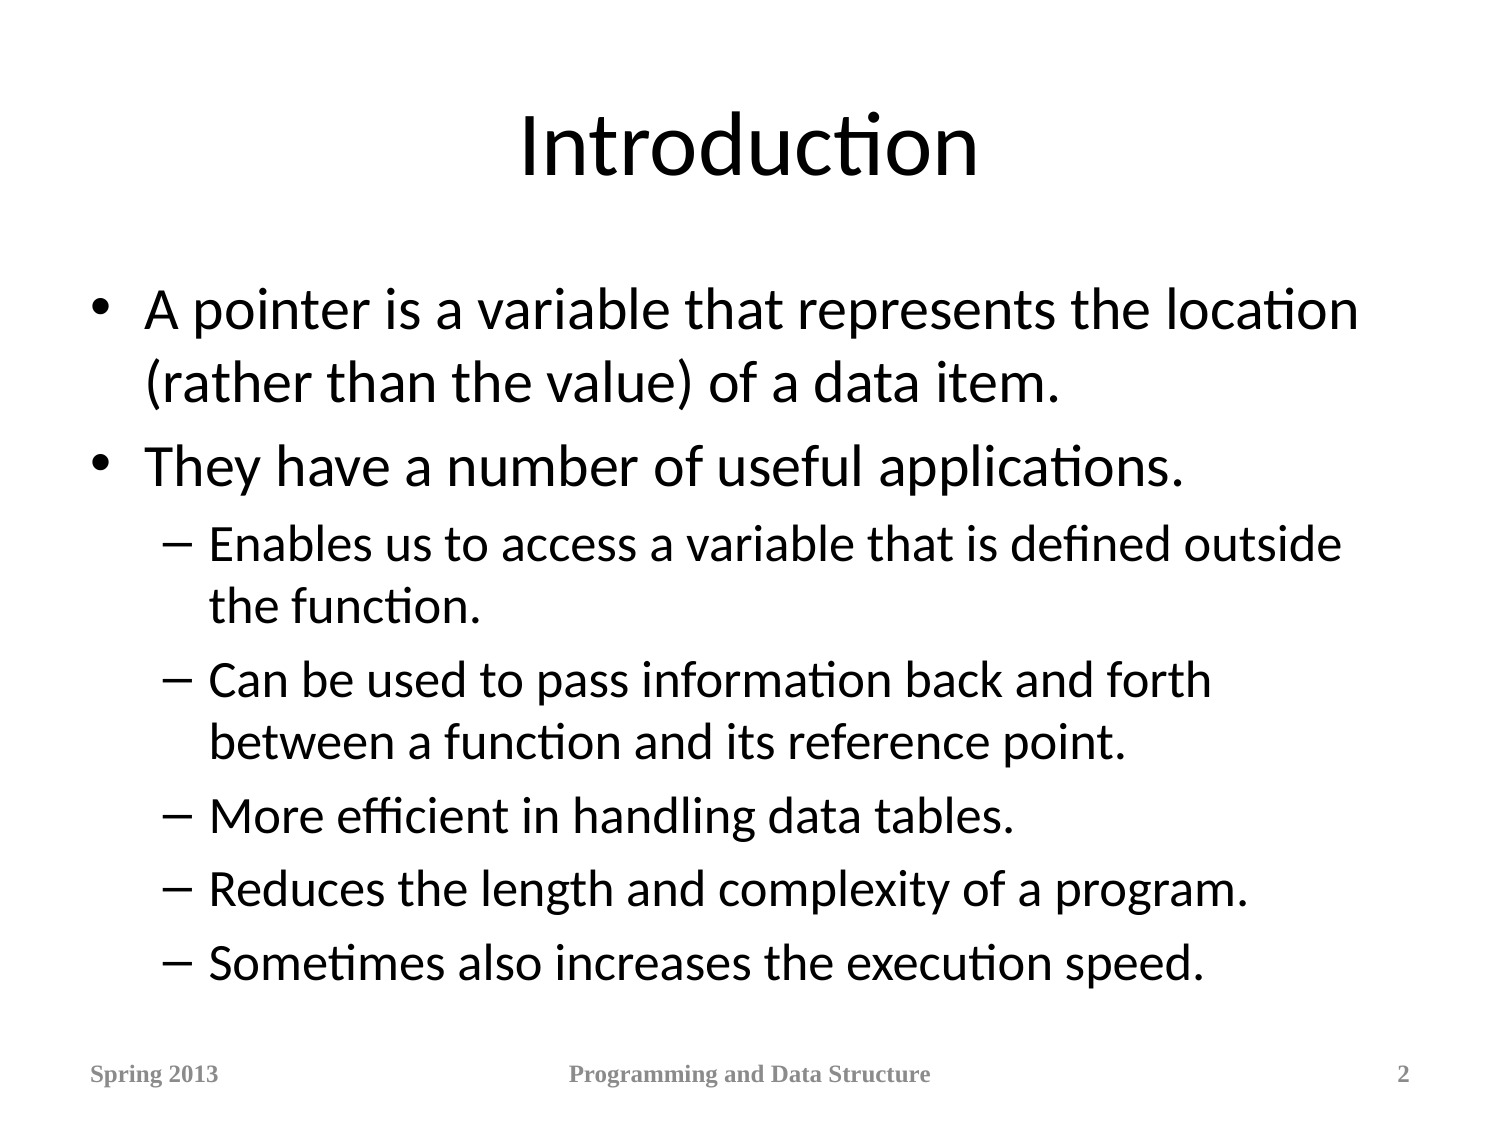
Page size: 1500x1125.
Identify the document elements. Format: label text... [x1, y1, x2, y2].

title Introduction [74, 44, 1426, 233]
footer Programming and Data Structure [512, 1042, 988, 1103]
slide_number 2 [1074, 1042, 1425, 1103]
slide_number Spring 2013 [75, 1042, 425, 1103]
list A pointer is a variable that represents the location (rather than the value) of a data item. They have a number of useful applications. Enables us to access a variable that is defined outside the function. Can be used to pass information back and forth between a function and its reference point. More efficient in handling data tables. Reduces the length and complexity of a program. Sometimes also increases the execution speed. [74, 262, 1426, 1006]
